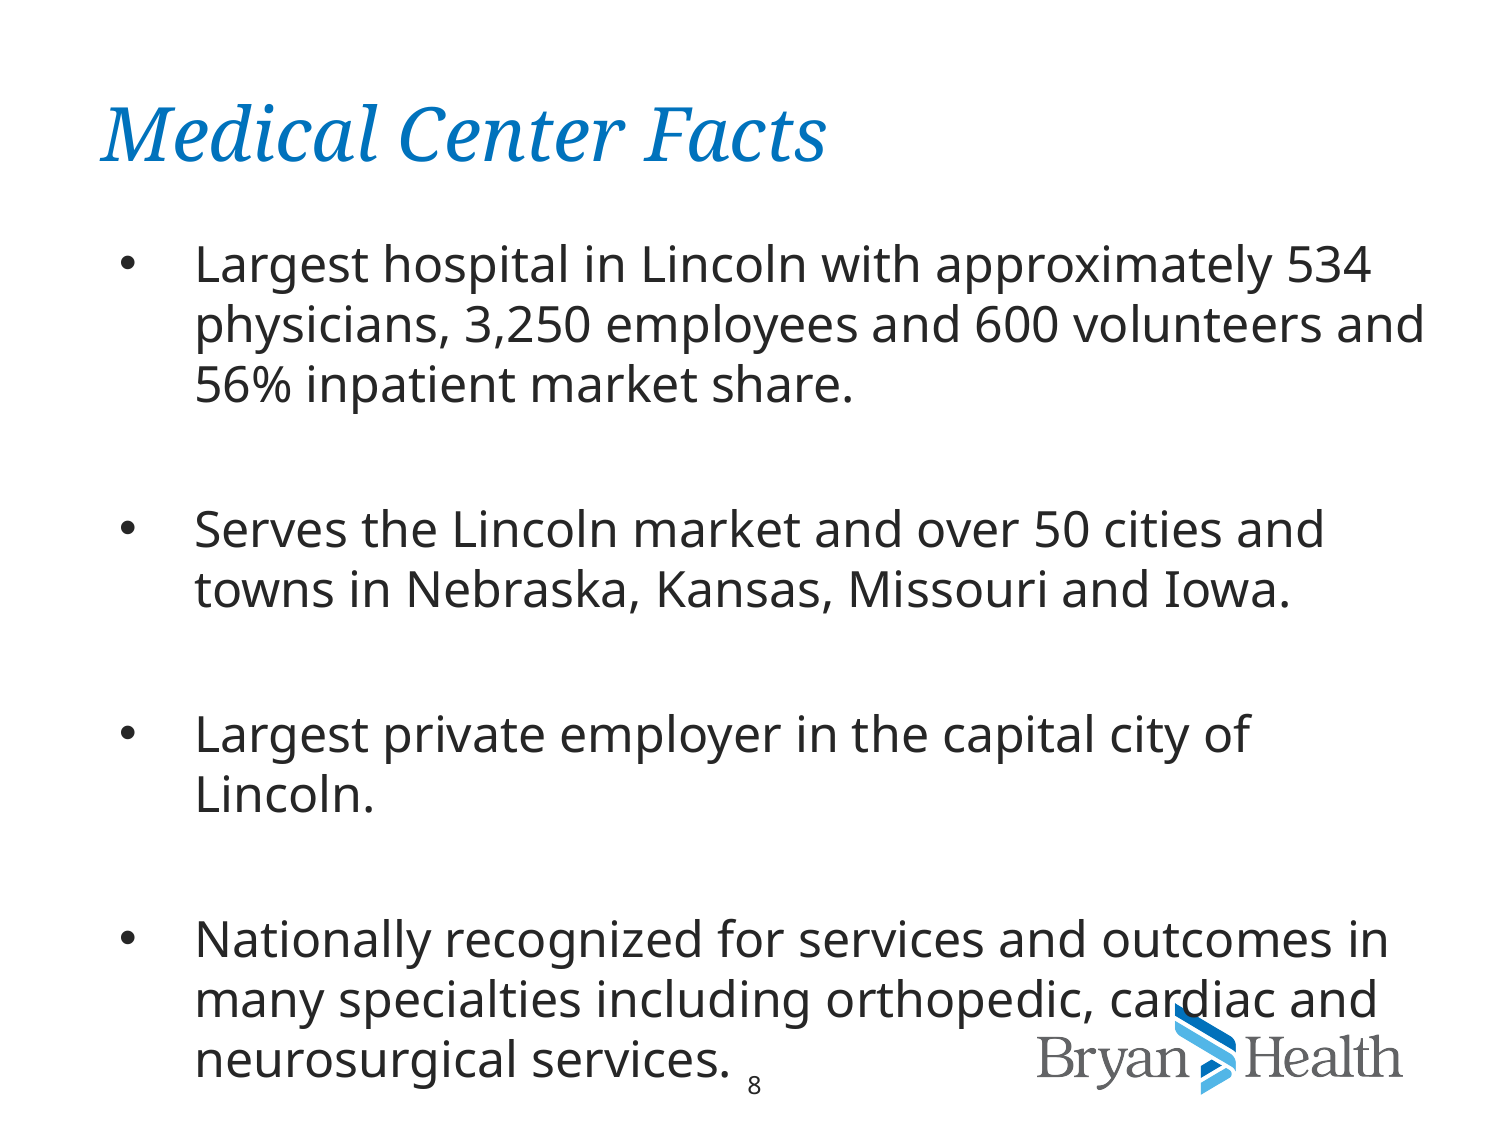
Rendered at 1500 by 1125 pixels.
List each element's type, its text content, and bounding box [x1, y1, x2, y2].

title Medical Center Facts [101, 45, 1399, 177]
text_box 8 [732, 1062, 770, 1107]
list Largest hospital in Lincoln with approximately 534 physicians, 3,250 employees and 600 volunteers and 56% inpatient market share. Serves the Lincoln market and over 50 cities and towns in Nebraska, Kansas, Missouri and Iowa. Largest private employer in the capital city of Lincoln. Nationally recognized for services and outcomes in many specialties including orthopedic, cardiac and neurosurgical services. [104, 224, 1442, 956]
picture [1037, 1003, 1403, 1095]
